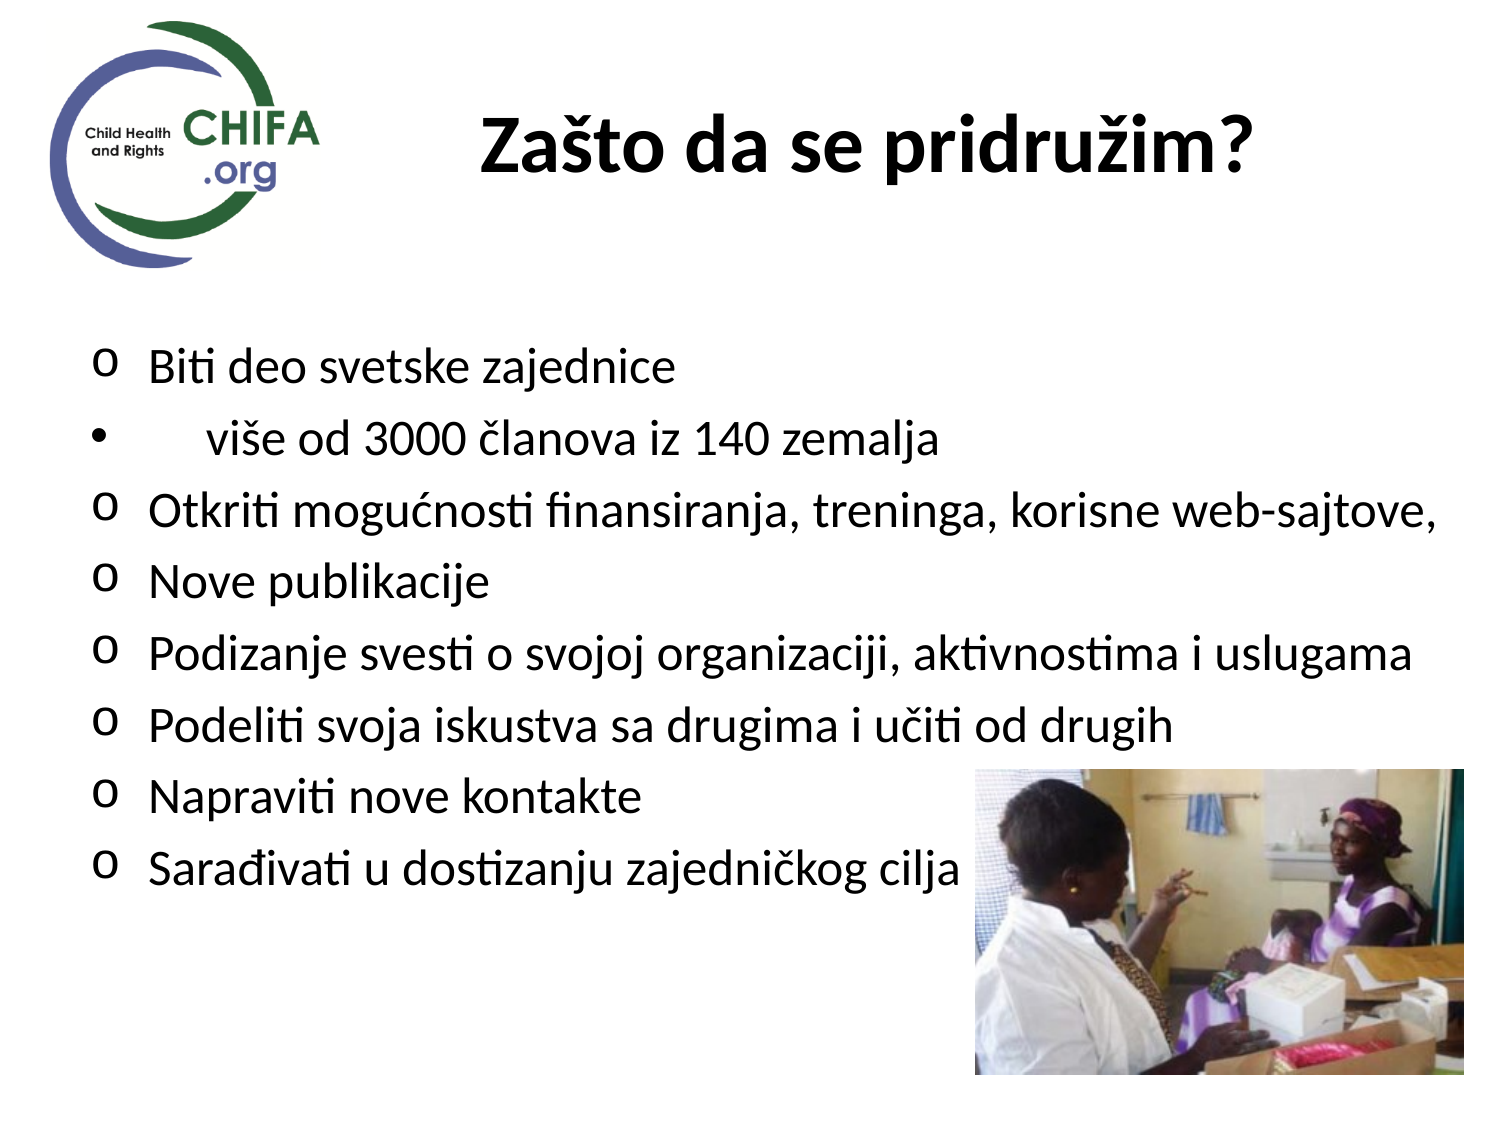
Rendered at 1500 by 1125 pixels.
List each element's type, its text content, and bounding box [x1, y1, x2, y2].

list Biti deo svetske zajednice više od 3000 članova iz 140 zemalja Otkriti mogućnosti finansiranja, treninga, korisne web-sajtove, Nove publikacije Podizanje svesti o svojoj organizaciji, aktivnostima i uslugama Podeliti svoja iskustva sa drugima i učiti od drugih Napraviti nove kontakte Sarađivati u dostizanju zajedničkog cilja [75, 324, 1463, 1005]
title Zašto da se pridružim? [326, 45, 1425, 233]
picture [974, 769, 1464, 1075]
picture [46, 18, 322, 271]
